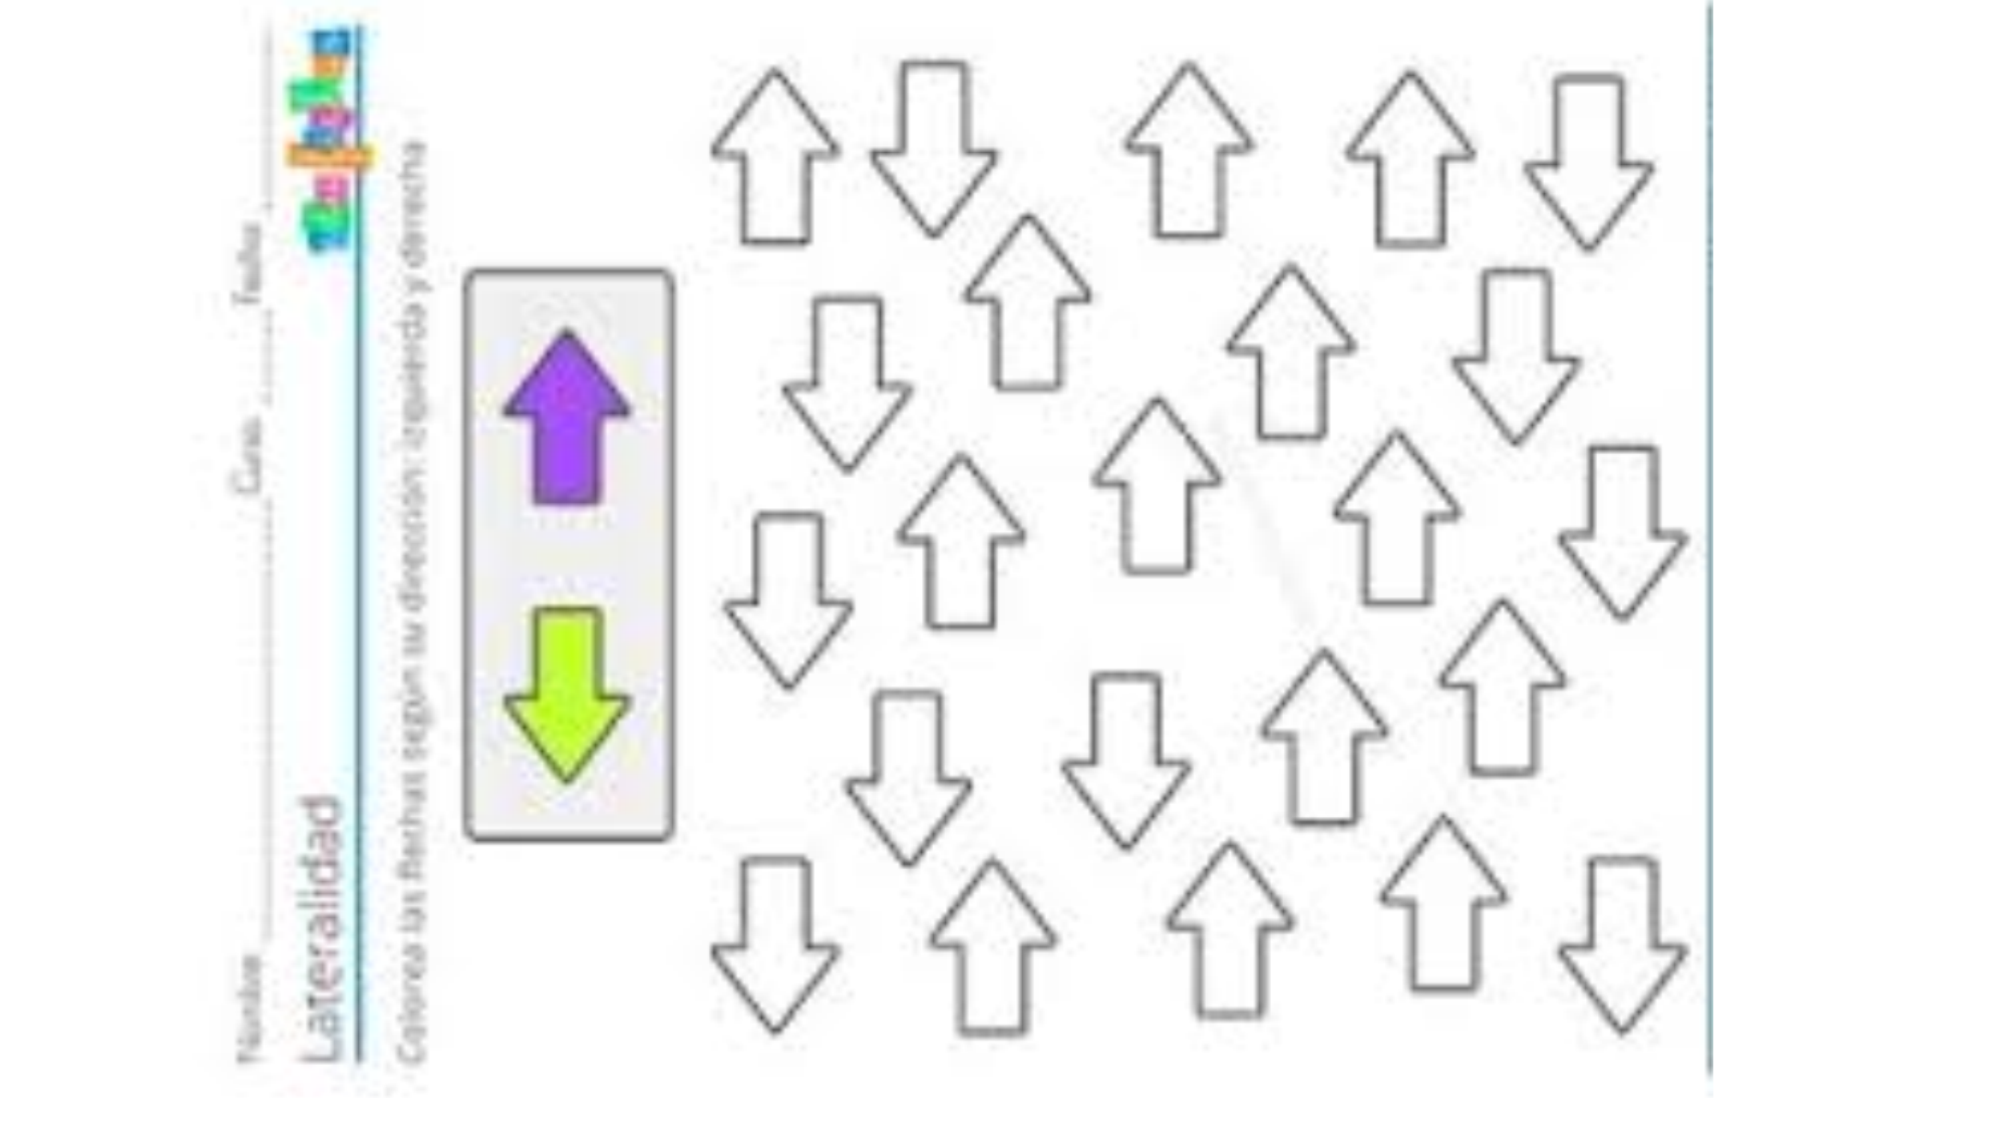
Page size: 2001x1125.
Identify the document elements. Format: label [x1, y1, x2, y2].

picture [192, 0, 1714, 1125]
